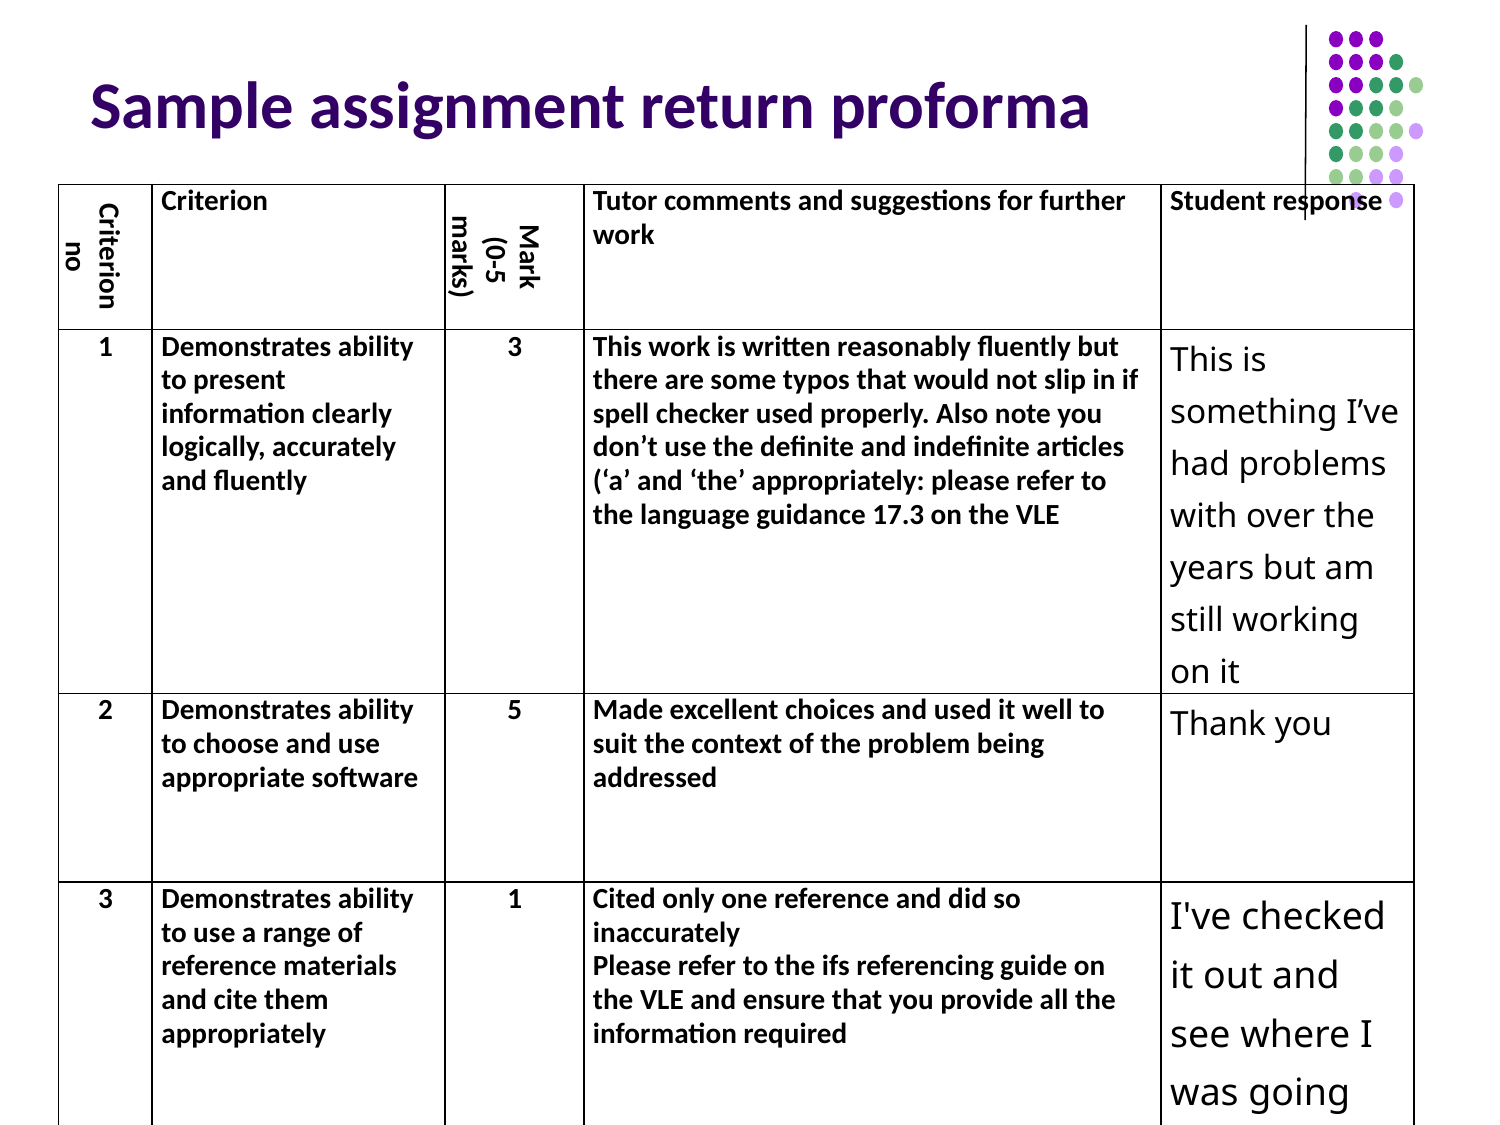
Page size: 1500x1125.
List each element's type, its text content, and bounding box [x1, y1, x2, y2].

text_box [0, 0, 1500, 75]
table_cell 3 [446, 330, 583, 693]
table_cell Demonstrates ability to choose and use appropriate software [153, 694, 444, 881]
table_cell 2 [59, 694, 151, 881]
table_cell Demonstrates ability to use a range of reference materials and cite them appropriately [153, 883, 444, 1125]
table_header Student response [1162, 185, 1413, 329]
table_cell This is something I’ve had problems with over the years but am still working on it [1162, 330, 1413, 693]
table_cell 5 [446, 694, 583, 881]
title Sample assignment return proforma [74, 40, 1313, 150]
table_cell Thank you [1162, 694, 1413, 881]
table_header Criterion no [59, 185, 151, 329]
table_cell 1 [446, 883, 583, 1125]
table_cell Made excellent choices and used it well to suit the context of the problem being addressed [585, 694, 1160, 881]
table_cell I've checked it out and see where I was going wrong [1162, 883, 1413, 1125]
table_cell Cited only one reference and did so inaccurately Please refer to the ifs referencing guide on the VLE and ensure that you provide all the information required [585, 883, 1160, 1125]
table_cell This work is written reasonably fluently but there are some typos that would not slip in if spell checker used properly. Also note you don’t use the definite and indefinite articles (‘a’ and ‘the’ appropriately: please refer to the language guidance 17.3 on the VLE [585, 330, 1160, 693]
table_cell 3 [59, 883, 151, 1125]
table_header Criterion [153, 185, 444, 329]
table_cell 1 [59, 330, 151, 693]
table_cell Demonstrates ability to present information clearly logically, accurately and fluently [153, 330, 444, 693]
table_header Mark (0-5 marks) [446, 185, 583, 329]
table_header Tutor comments and suggestions for further work [585, 185, 1160, 329]
